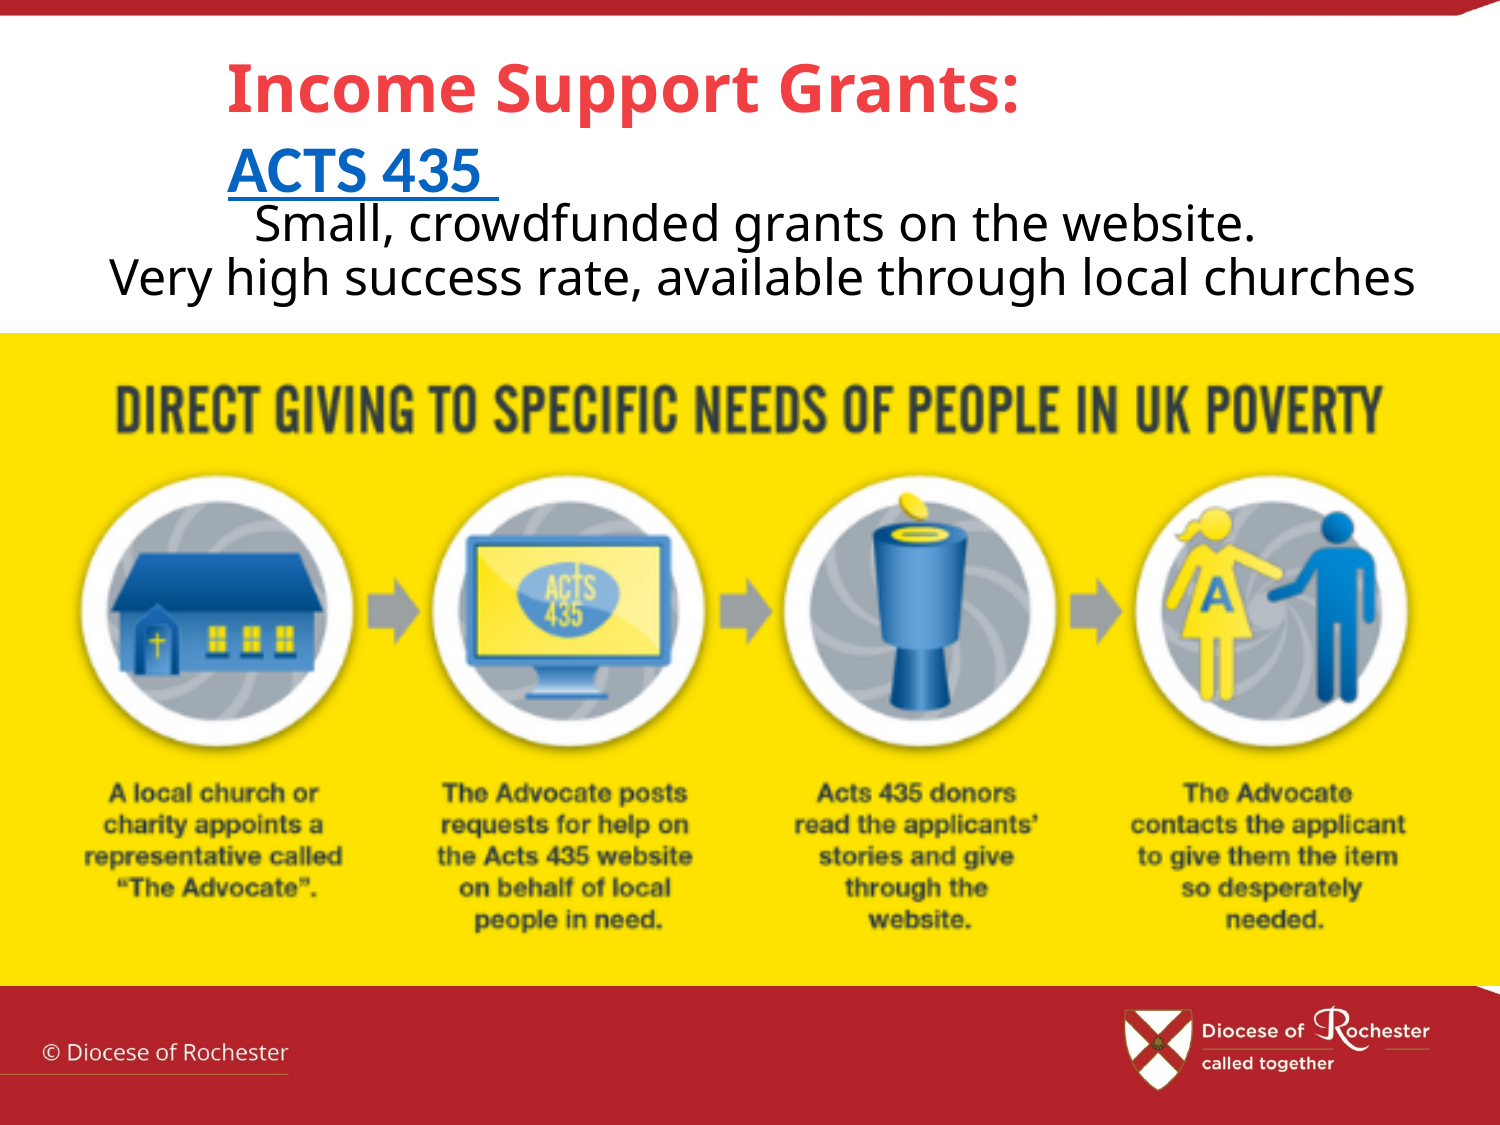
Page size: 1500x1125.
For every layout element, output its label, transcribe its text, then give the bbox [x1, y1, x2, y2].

text_box Small, crowdfunded grants on the website. Very high success rate, available through local churches [25, 190, 1500, 333]
text_box Income Support Grants: ACTS 435 [213, 38, 1287, 190]
picture [0, 0, 1500, 1125]
